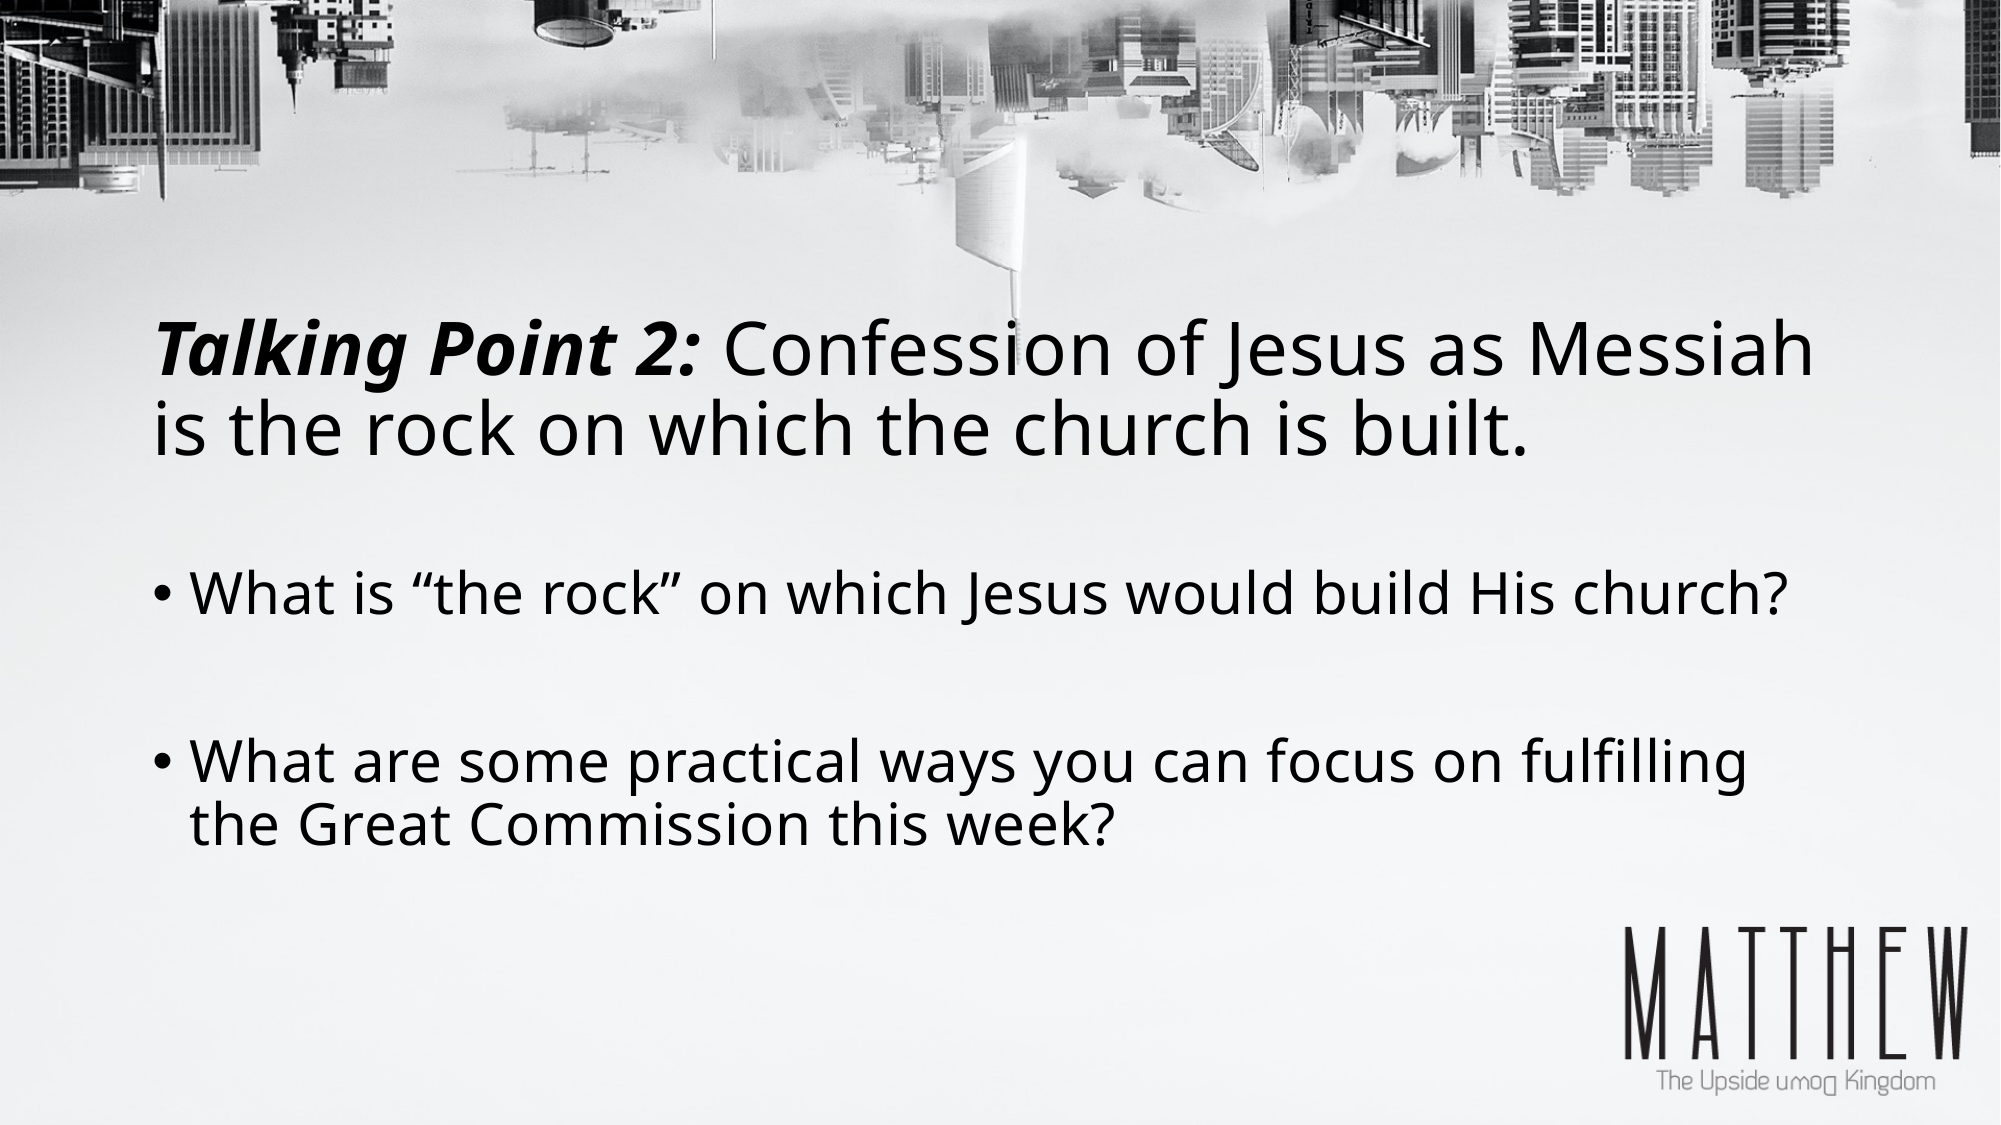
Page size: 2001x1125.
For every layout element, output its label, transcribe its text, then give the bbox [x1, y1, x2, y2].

list What is “the rock” on which Jesus would build His church? What are some practical ways you can focus on fulfilling the Great Commission this week? [137, 556, 1863, 1125]
title Talking Point 2: Confession of Jesus as Messiah is the rock on which the church is built. [137, 277, 1863, 507]
picture [0, 0, 2001, 1125]
